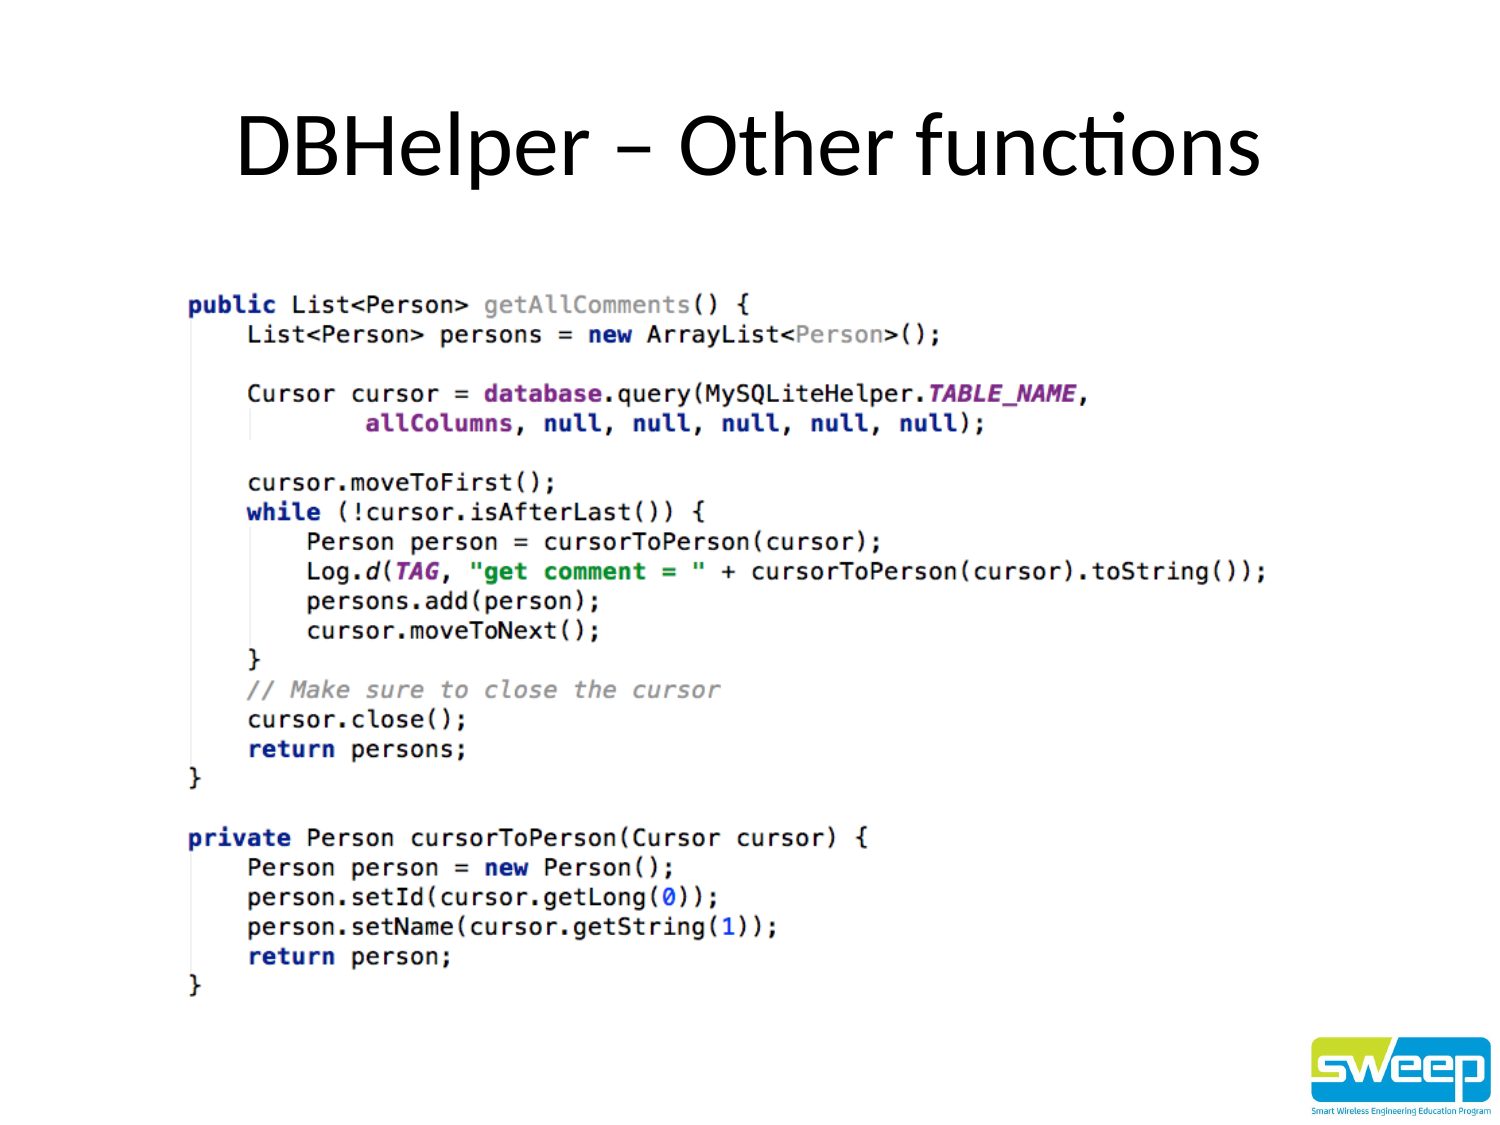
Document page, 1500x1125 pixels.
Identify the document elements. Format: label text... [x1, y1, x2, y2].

picture [1303, 1029, 1491, 1116]
picture [1391, 1056, 1453, 1083]
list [146, 262, 1354, 1006]
title DBHelper – Other functions [75, 45, 1425, 233]
